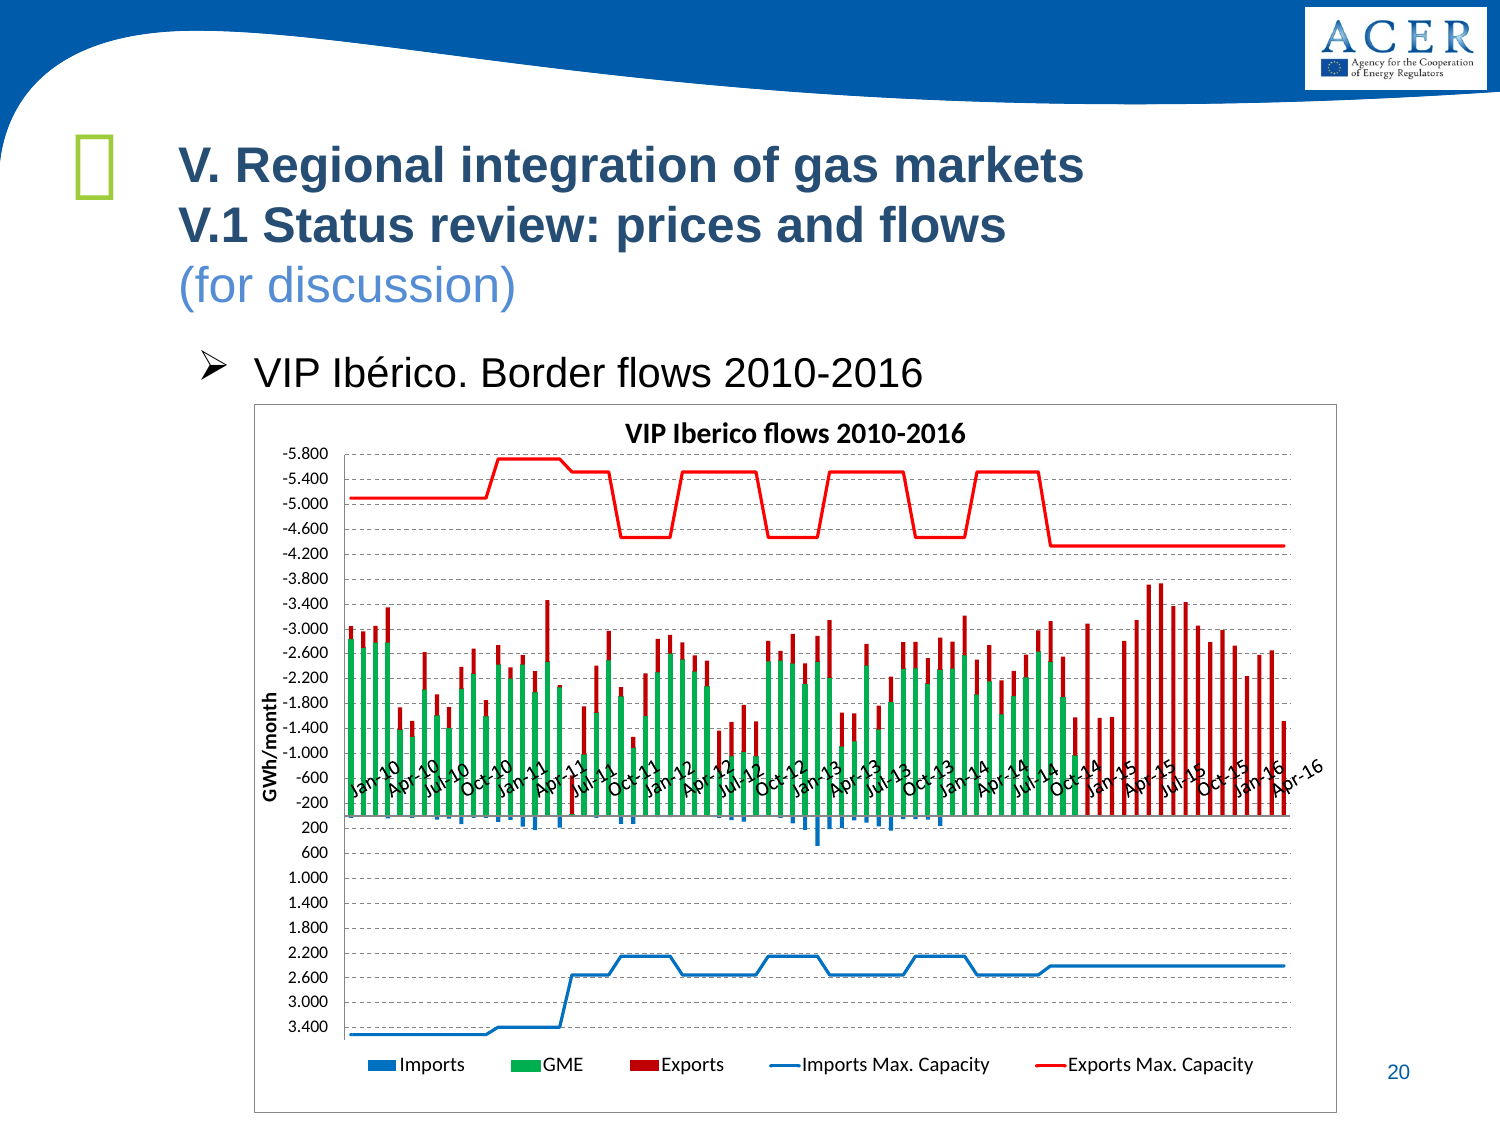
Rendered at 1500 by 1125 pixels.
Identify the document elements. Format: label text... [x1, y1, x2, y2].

picture [1305, 7, 1487, 90]
text_box VIP Ibérico. Border flows 2010-2016 [182, 338, 1376, 403]
text_box V. Regional integration of gas markets V.1 Status review: prices and flows (for discussion) [163, 125, 1101, 381]
picture [253, 403, 1338, 1113]
